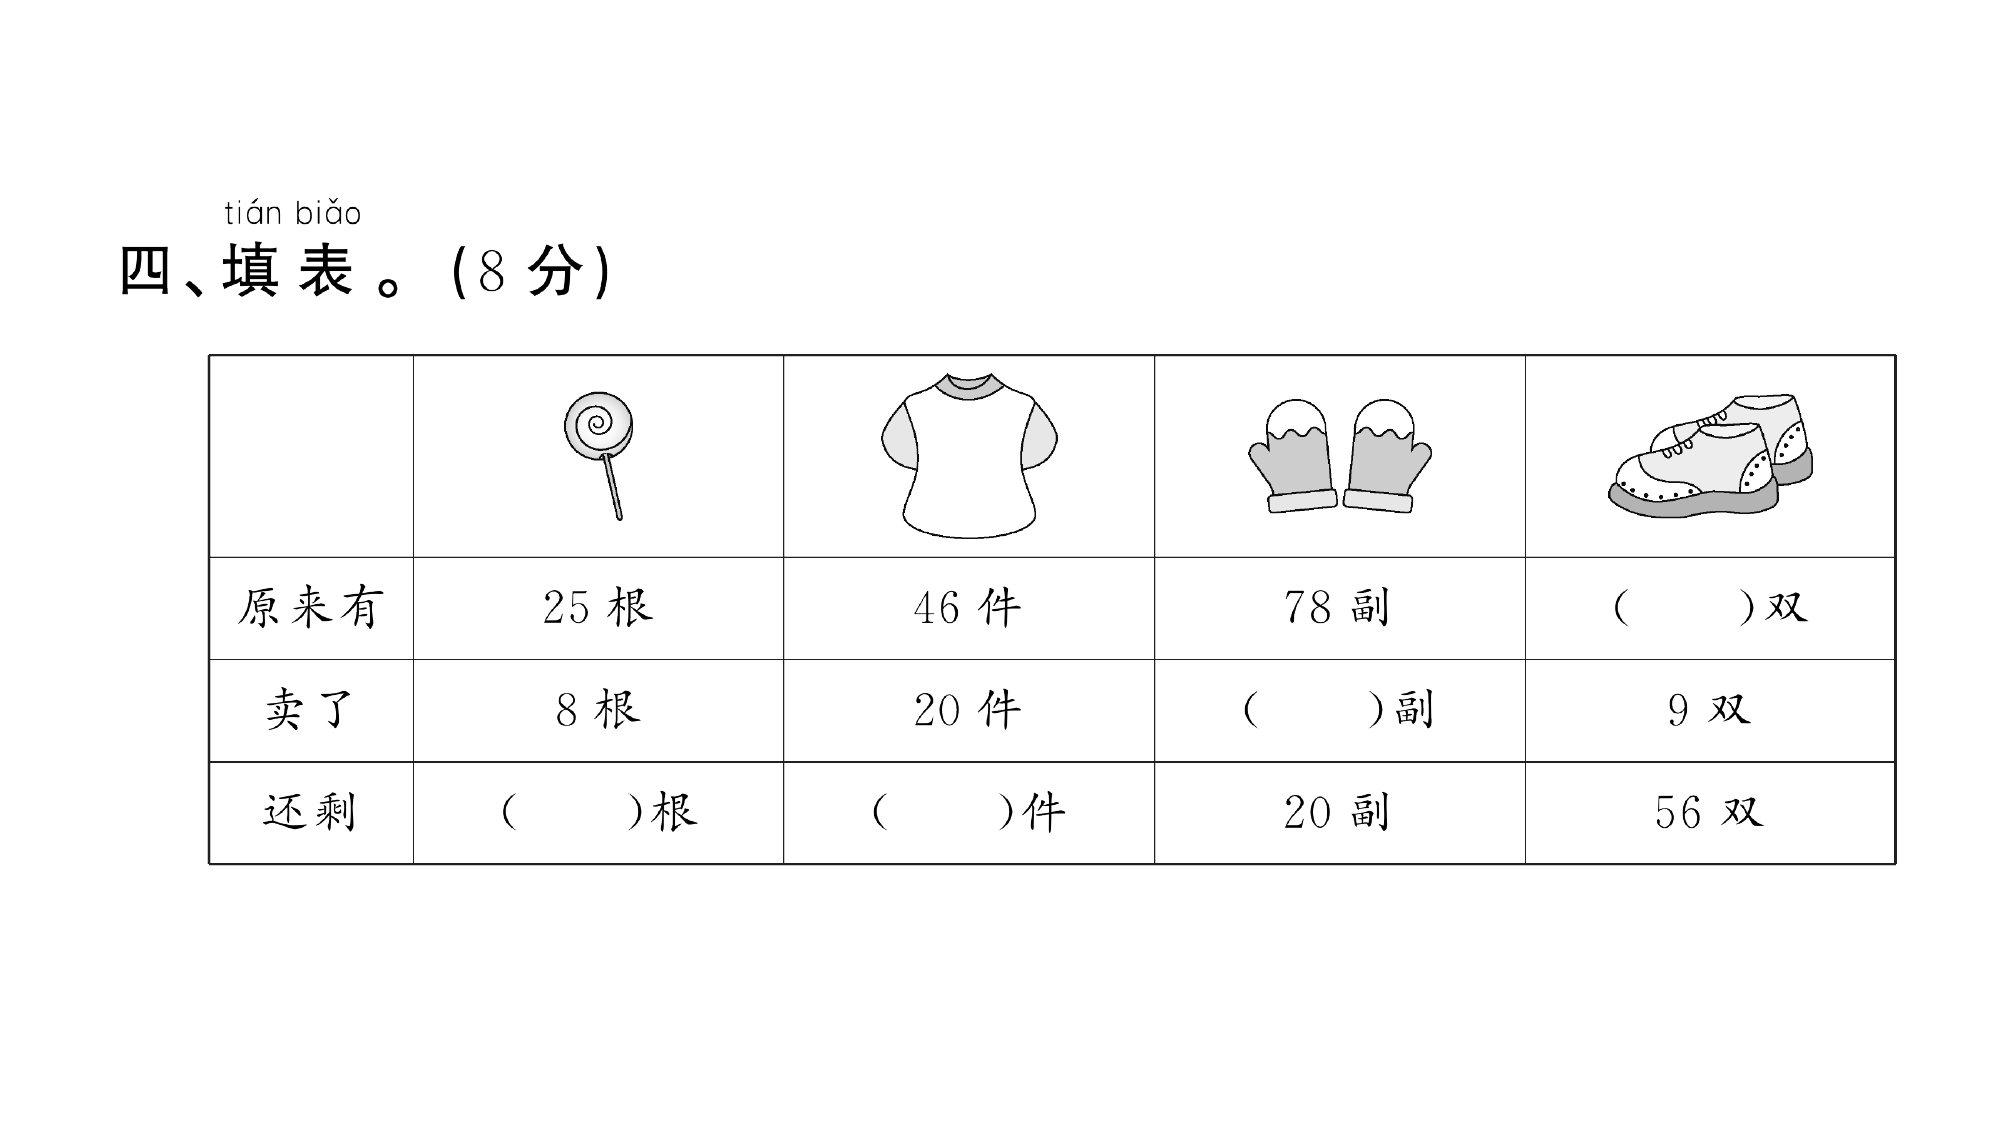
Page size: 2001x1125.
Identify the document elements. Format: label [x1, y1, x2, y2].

picture [118, 177, 2000, 888]
